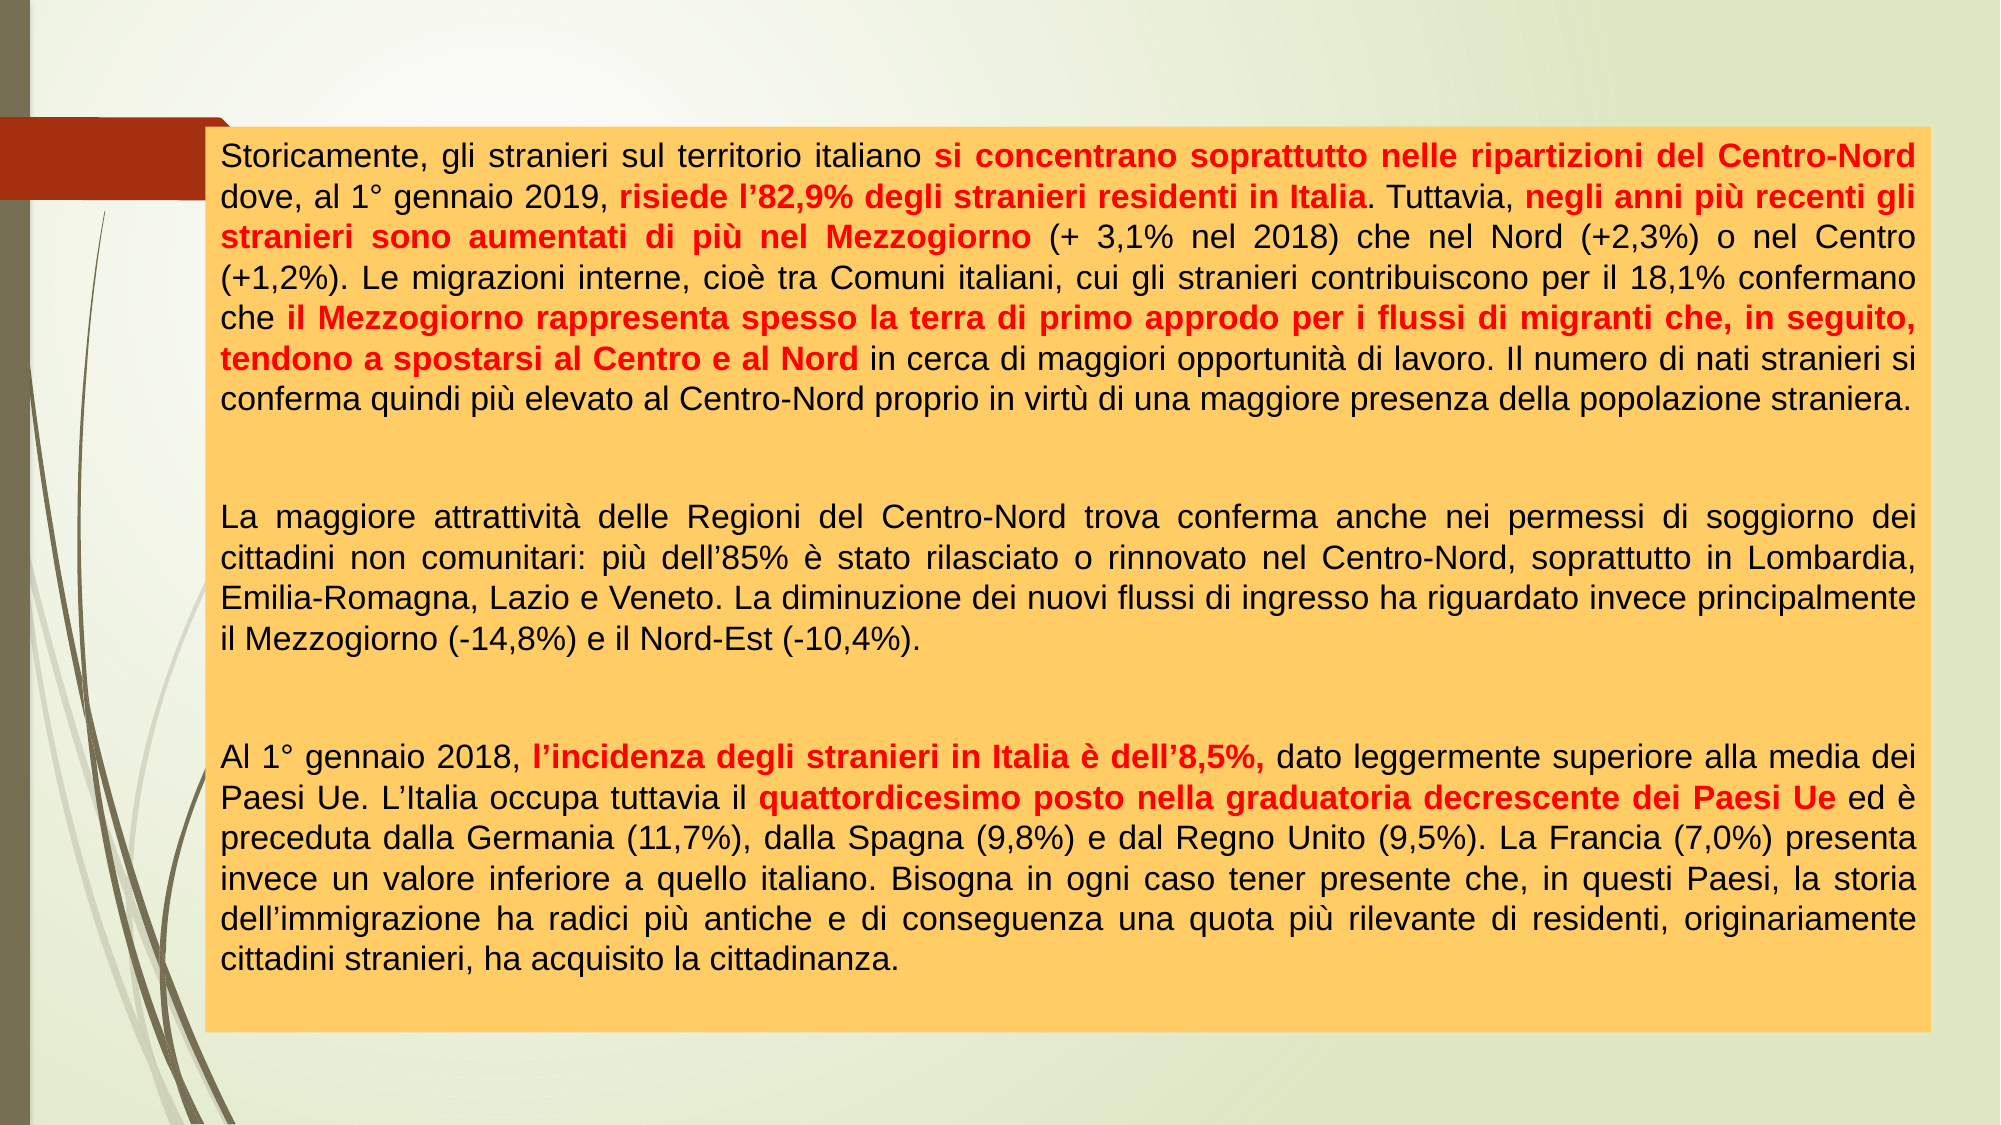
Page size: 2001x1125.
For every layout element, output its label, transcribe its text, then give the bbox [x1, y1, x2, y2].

list Storicamente, gli stranieri sul territorio italiano si concentrano soprattutto nelle ripartizioni del Centro-Nord dove, al 1° gennaio 2019, risiede l’82,9% degli stranieri residenti in Italia. Tuttavia, negli anni più recenti gli stranieri sono aumentati di più nel Mezzogiorno (+ 3,1% nel 2018) che nel Nord (+2,3%) o nel Centro (+1,2%). Le migrazioni interne, cioè tra Comuni italiani, cui gli stranieri contribuiscono per il 18,1% confermano che il Mezzogiorno rappresenta spesso la terra di primo approdo per i flussi di migranti che, in seguito, tendono a spostarsi al Centro e al Nord in cerca di maggiori opportunità di lavoro. Il numero di nati stranieri si conferma quindi più elevato al Centro-Nord proprio in virtù di una maggiore presenza della popolazione straniera. La maggiore attrattività delle Regioni del Centro-Nord trova conferma anche nei permessi di soggiorno dei cittadini non comunitari: più dell’85% è stato rilasciato o rinnovato nel Centro-Nord, soprattutto in Lombardia, Emilia-Romagna, Lazio e Veneto. La diminuzione dei nuovi flussi di ingresso ha riguardato invece principalmente il Mezzogiorno (-14,8%) e il Nord-Est (-10,4%). Al 1° gennaio 2018, l’incidenza degli stranieri in Italia è dell’8,5%, dato leggermente superiore alla media dei Paesi Ue. L’Italia occupa tuttavia il quattordicesimo posto nella graduatoria decrescente dei Paesi Ue ed è preceduta dalla Germania (11,7%), dalla Spagna (9,8%) e dal Regno Unito (9,5%). La Francia (7,0%) presenta invece un valore inferiore a quello italiano. Bisogna in ogni caso tener presente che, in questi Paesi, la storia dell’immigrazione ha radici più antiche e di conseguenza una quota più rilevante di residenti, originariamente cittadini stranieri, ha acquisito la cittadinanza. [205, 126, 1931, 1033]
